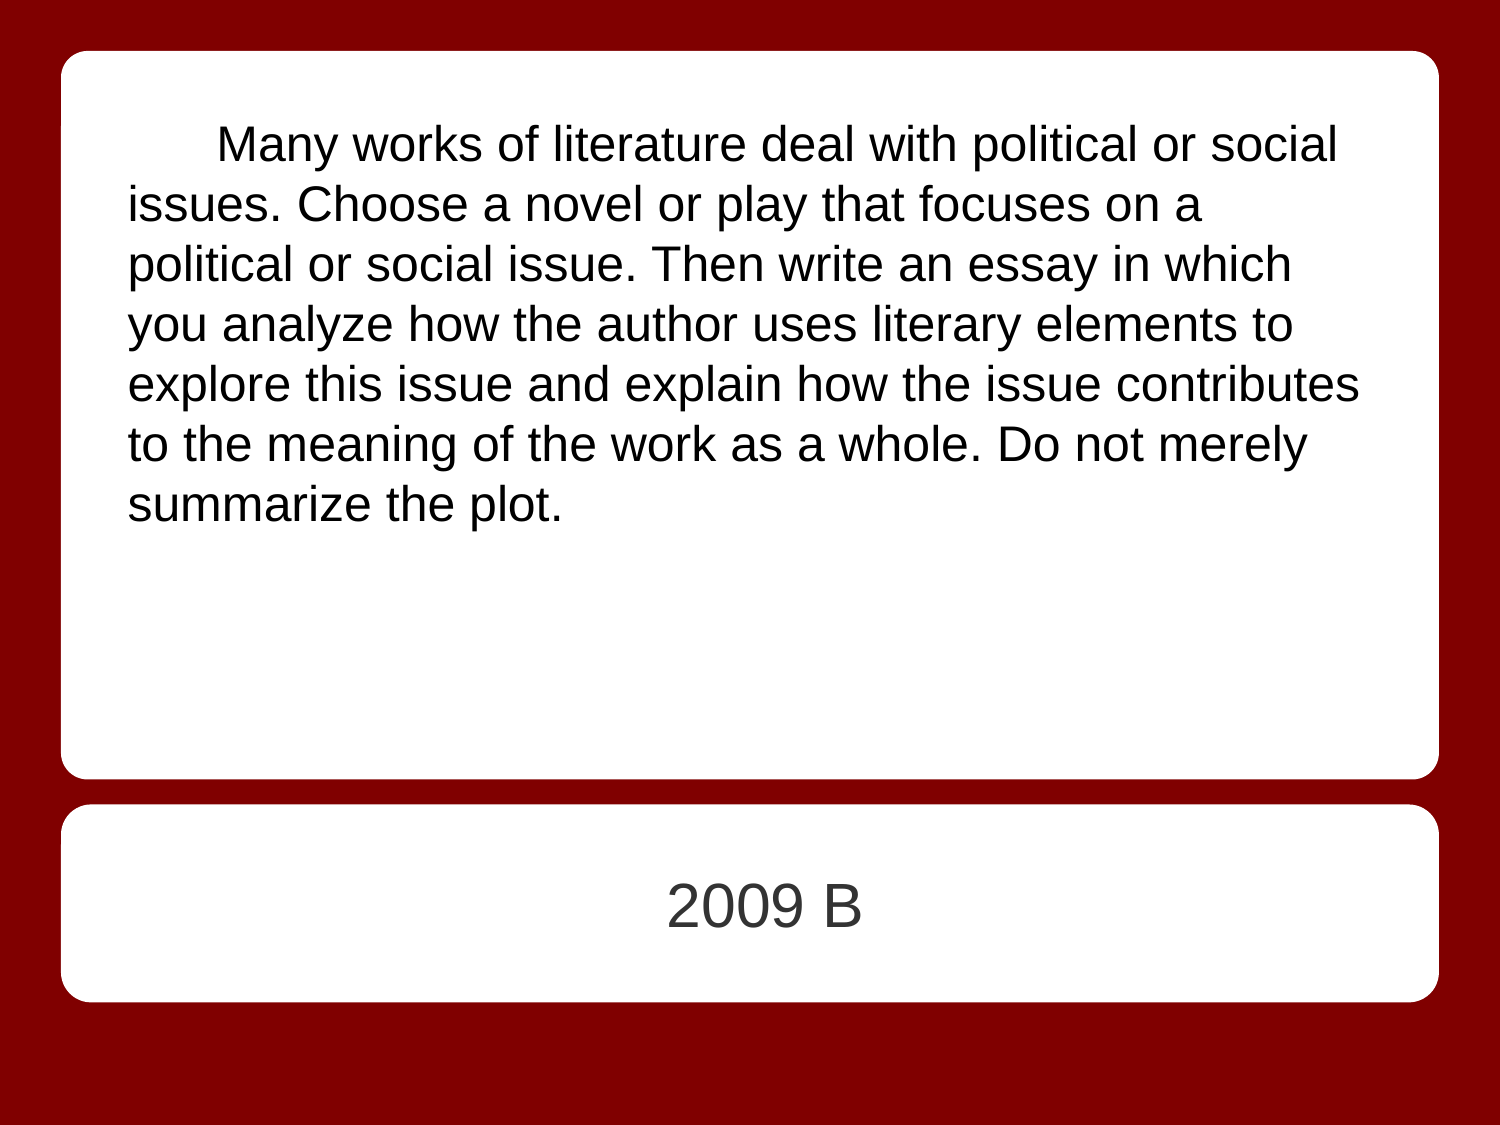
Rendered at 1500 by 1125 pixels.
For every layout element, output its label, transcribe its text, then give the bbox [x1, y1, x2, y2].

subtitle 2009 B [112, 852, 1388, 954]
title Many works of literature deal with political or social issues. Choose a novel or play that focuses on a political or social issue. Then write an essay in which you analyze how the author uses literary elements to explore this issue and explain how the issue contributes to the meaning of the work as a whole. Do not merely summarize the plot. [112, 103, 1388, 547]
